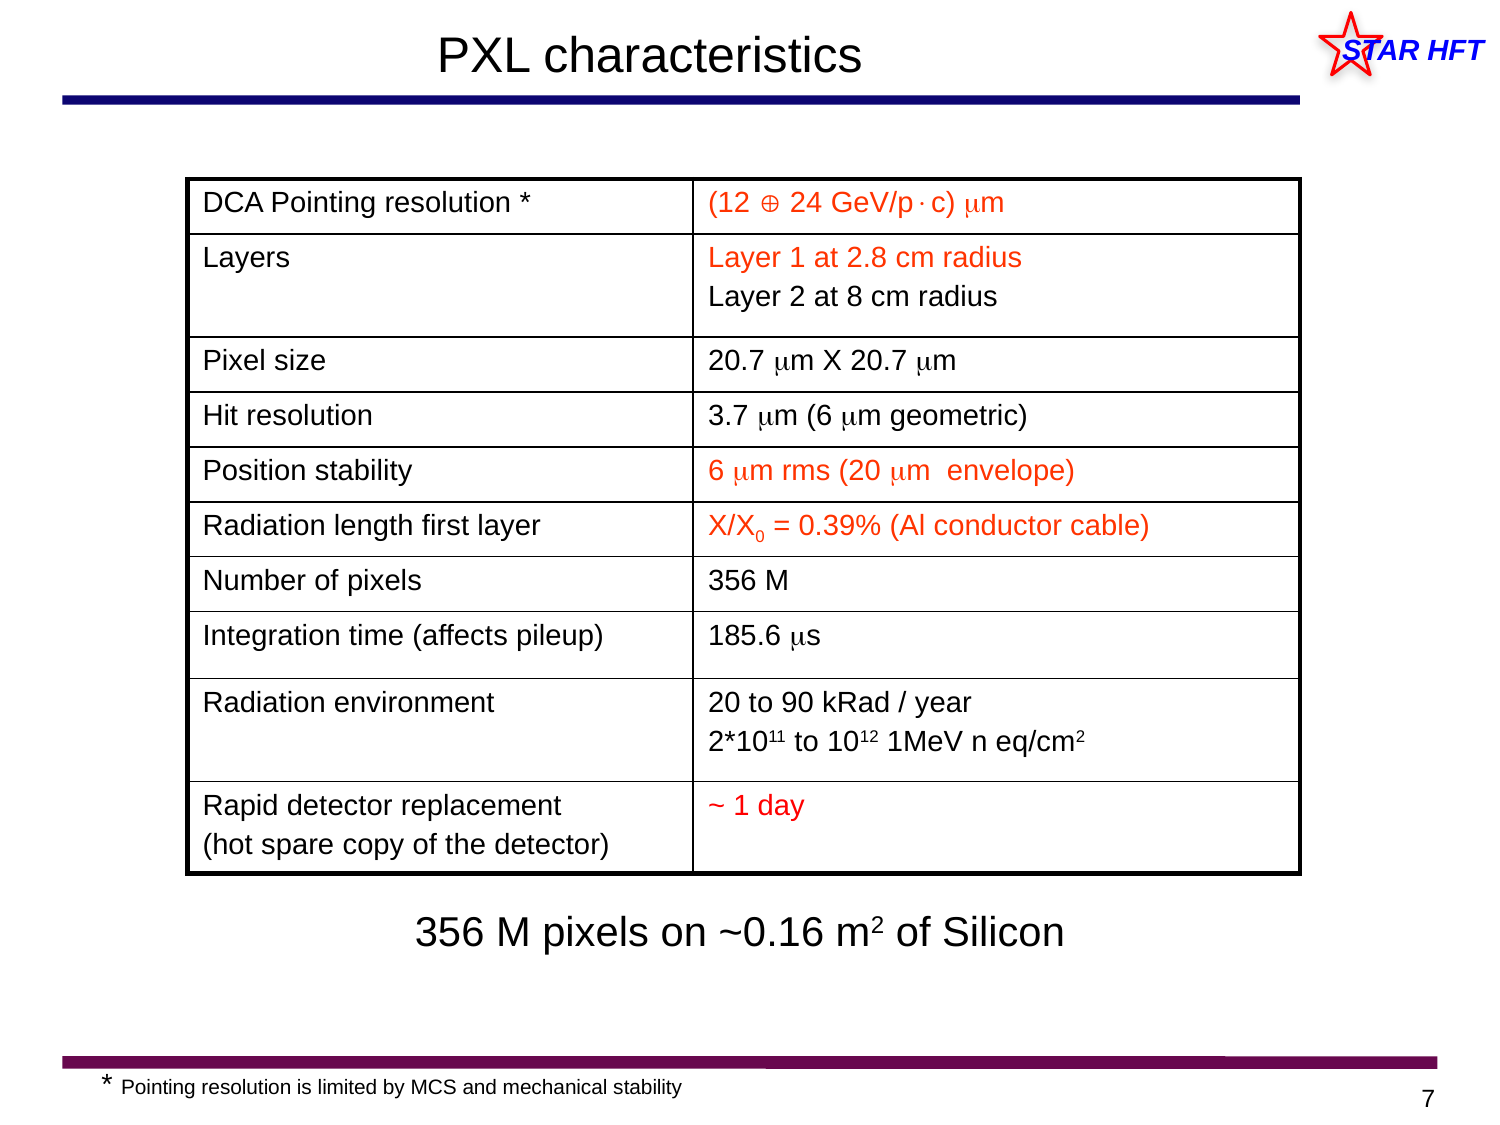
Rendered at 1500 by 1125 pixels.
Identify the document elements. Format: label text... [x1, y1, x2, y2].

table_cell Radiation length first layer [190, 503, 692, 556]
table_cell Pixel size [190, 338, 692, 391]
table_cell Layer 1 at 2.8 cm radius Layer 2 at 8 cm radius [694, 235, 1298, 336]
table_cell Position stability [190, 448, 692, 501]
table_header (12  24 GeV/pc) m [694, 181, 1298, 233]
table_cell 185.6 s [694, 612, 1298, 678]
text_box * Pointing resolution is limited by MCS and mechanical stability [86, 1037, 711, 1113]
table_cell Layers [190, 235, 692, 336]
table_cell Integration time (affects pileup) [190, 612, 692, 678]
table_cell Number of pixels [190, 557, 692, 611]
table_cell ~ 1 day [694, 782, 1298, 871]
title PXL characteristics [24, 12, 1275, 93]
table_cell Radiation environment [190, 679, 692, 781]
table_cell 20.7 m X 20.7 m [694, 338, 1298, 391]
table_cell 20 to 90 kRad / year 2*1011 to 1012 1MeV n eq/cm2 [694, 679, 1298, 781]
table_cell Hit resolution [190, 393, 692, 446]
table_cell 3.7 m (6 m geometric) [694, 393, 1298, 446]
table_cell X/X0 = 0.39% (Al conductor cable) [694, 503, 1298, 556]
table_header DCA Pointing resolution * [190, 181, 692, 233]
table_cell Rapid detector replacement (hot spare copy of the detector) [190, 782, 692, 871]
table_cell 6 m rms (20 m envelope) [694, 448, 1298, 501]
text_box 356 M pixels on ~0.16 m2 of Silicon [399, 907, 1125, 962]
table_cell 356 M [694, 557, 1298, 611]
